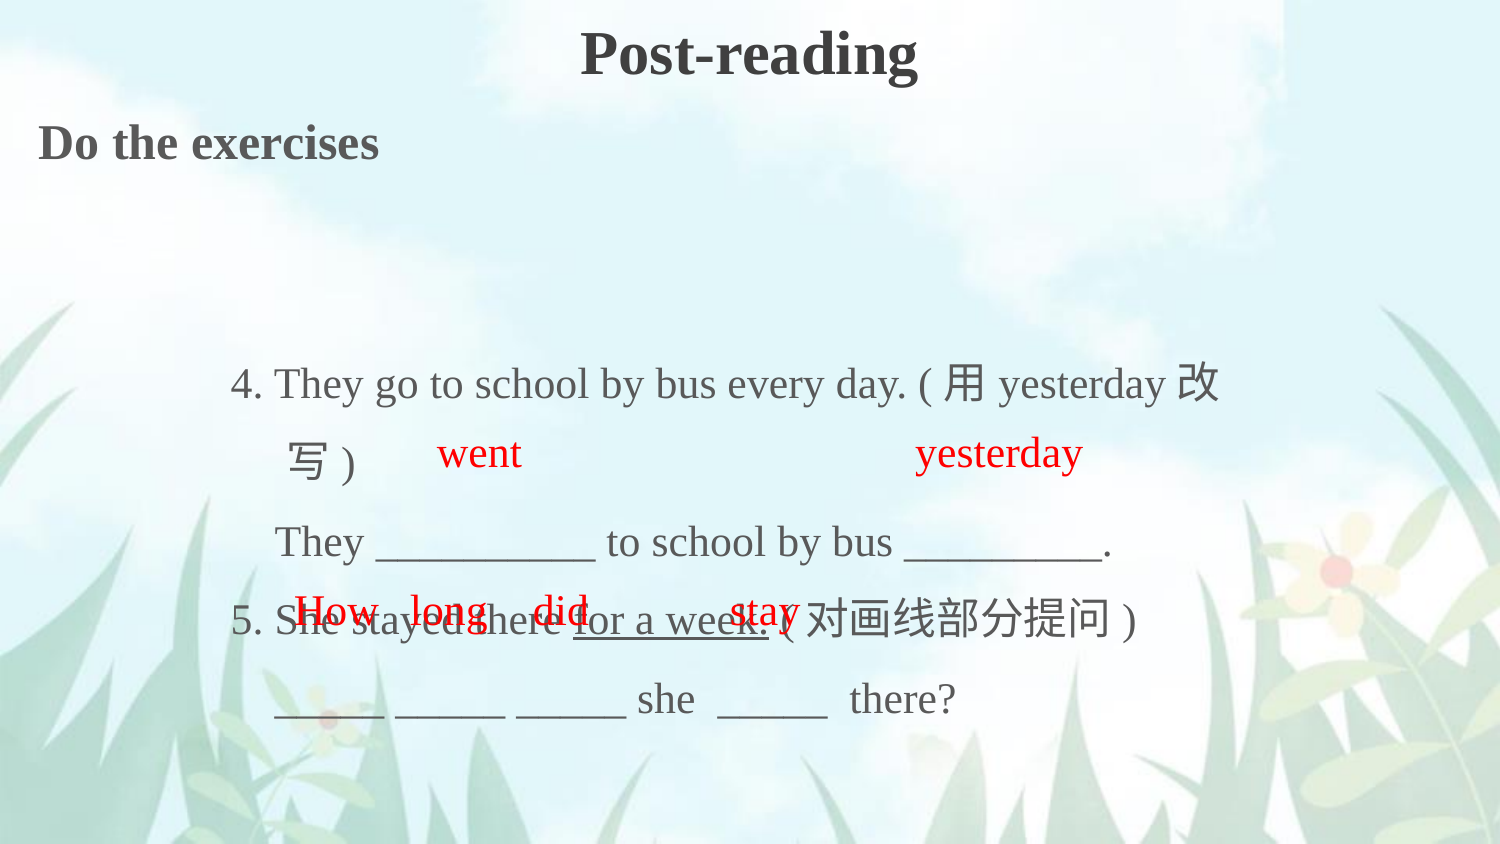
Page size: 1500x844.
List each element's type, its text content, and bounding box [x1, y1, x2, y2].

picture [0, 0, 1500, 844]
text_box yesterday [900, 416, 1099, 484]
text_box Post-reading [196, 0, 1304, 99]
text_box did [517, 574, 605, 642]
text_box went [421, 416, 538, 484]
text_box Do the exercises [23, 102, 989, 178]
text_box stay [714, 574, 832, 642]
text_box 4. They go to school by bus every day. (用yesterday改写) They __________ to school by bus _________. 5. She stayed there for a week. (对画线部分提问) _____ _____ _____ she _____ there? [215, 321, 1285, 730]
text_box long [394, 574, 504, 642]
text_box How [278, 574, 394, 642]
